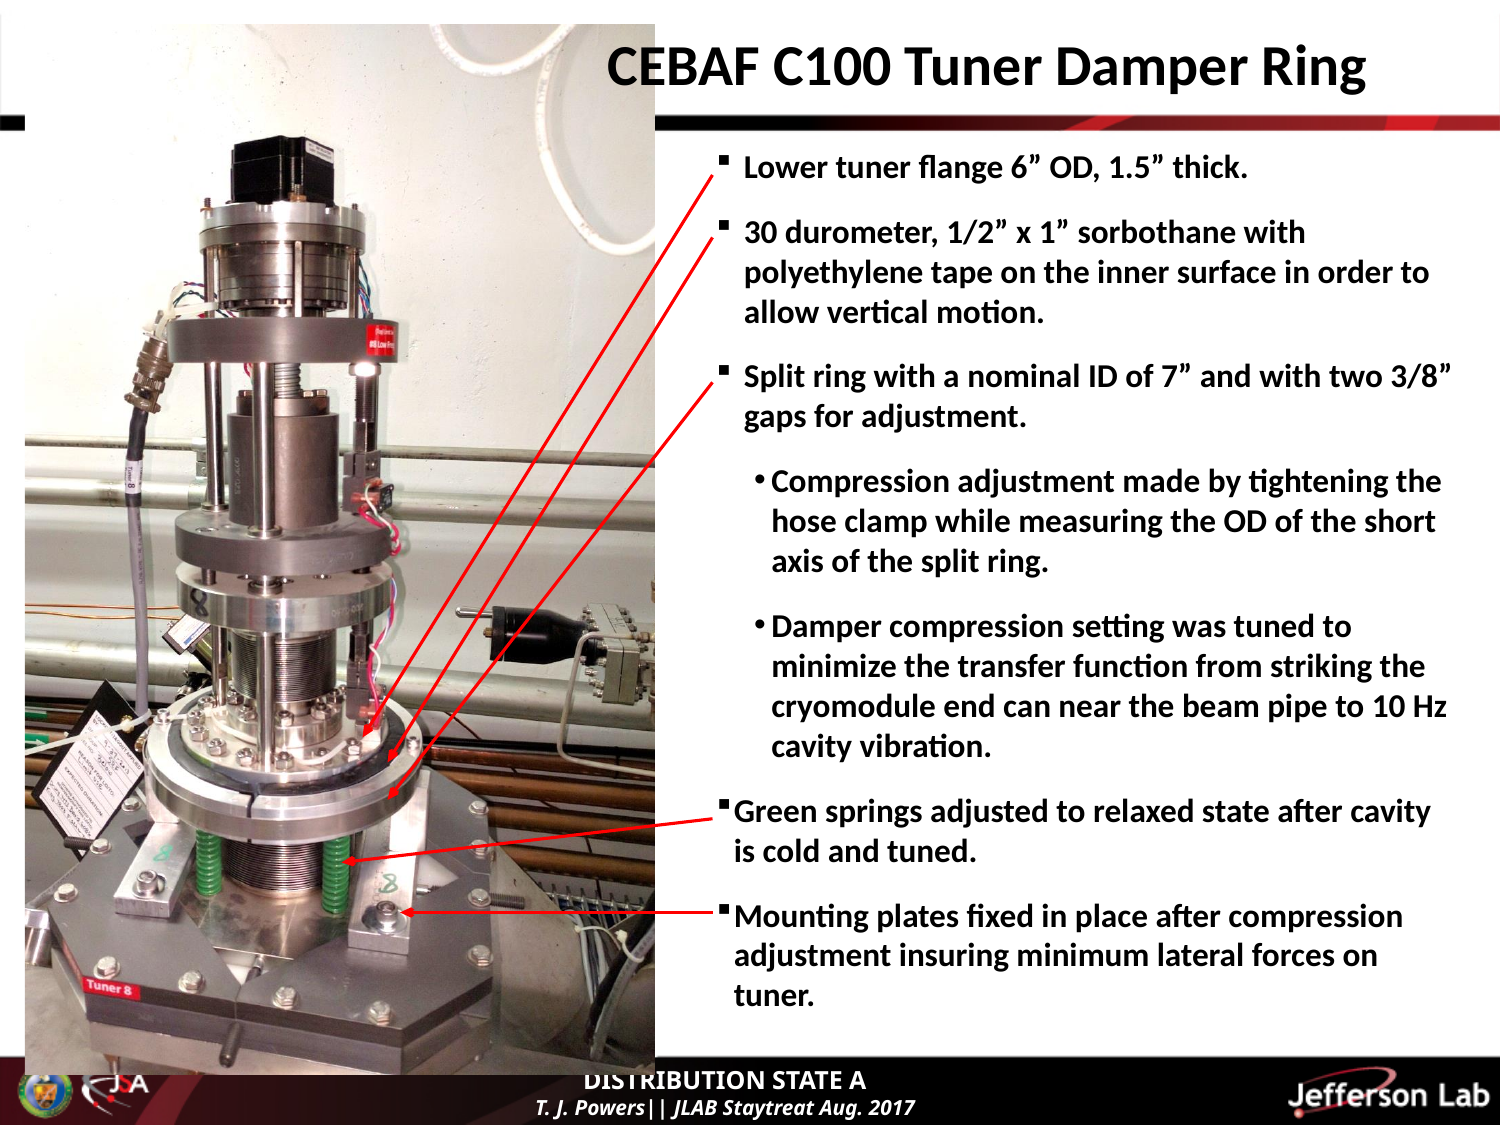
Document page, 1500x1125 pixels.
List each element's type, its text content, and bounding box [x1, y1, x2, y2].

picture [0, 0, 1500, 1125]
list Lower tuner flange 6” OD, 1.5” thick. 30 durometer, 1/2” x 1” sorbothane with polyethylene tape on the inner surface in order to allow vertical motion. Split ring with a nominal ID of 7” and with two 3/8” gaps for adjustment. Compression adjustment made by tightening the hose clamp while measuring the OD of the short axis of the split ring. Damper compression setting was tuned to minimize the transfer function from striking the cryomodule end can near the beam pipe to 10 Hz cavity vibration. Green springs adjusted to relaxed state after cavity is cold and tuned. Mounting plates fixed in place after compression adjustment insuring minimum lateral forces on tuner. [699, 137, 1476, 1038]
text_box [362, 174, 713, 738]
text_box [387, 237, 713, 382]
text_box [341, 818, 713, 863]
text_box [387, 382, 713, 801]
title CEBAF C100 Tuner Damper Ring [562, 12, 1413, 113]
